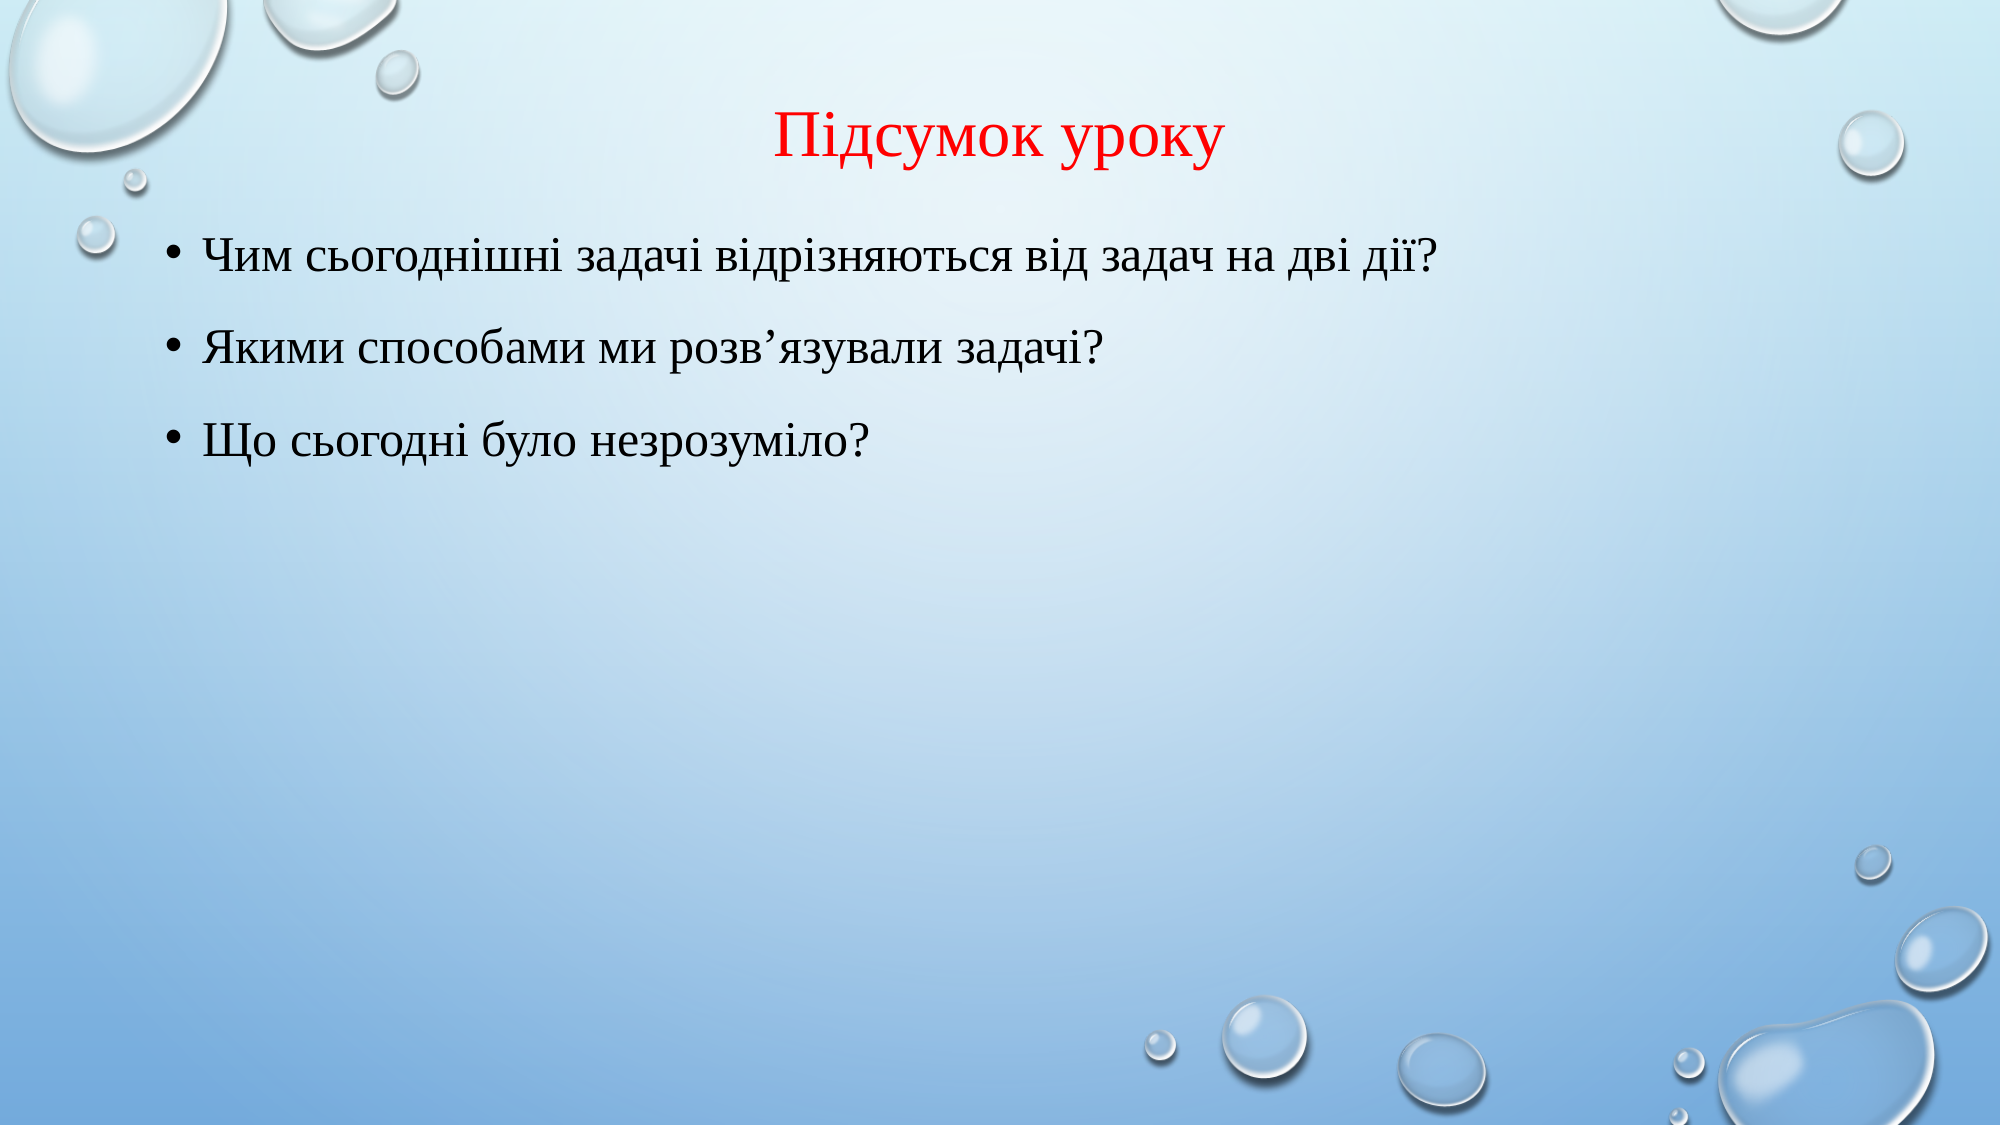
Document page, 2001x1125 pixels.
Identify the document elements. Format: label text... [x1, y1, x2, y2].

title Підсумок уроку [149, 68, 1851, 202]
picture [0, 0, 2000, 1125]
list Чим сьогоднішні задачі відрізняються від задач на дві дії? Якими способами ми розв’язували задачі? Що сьогодні було незрозуміло? [149, 201, 1850, 950]
